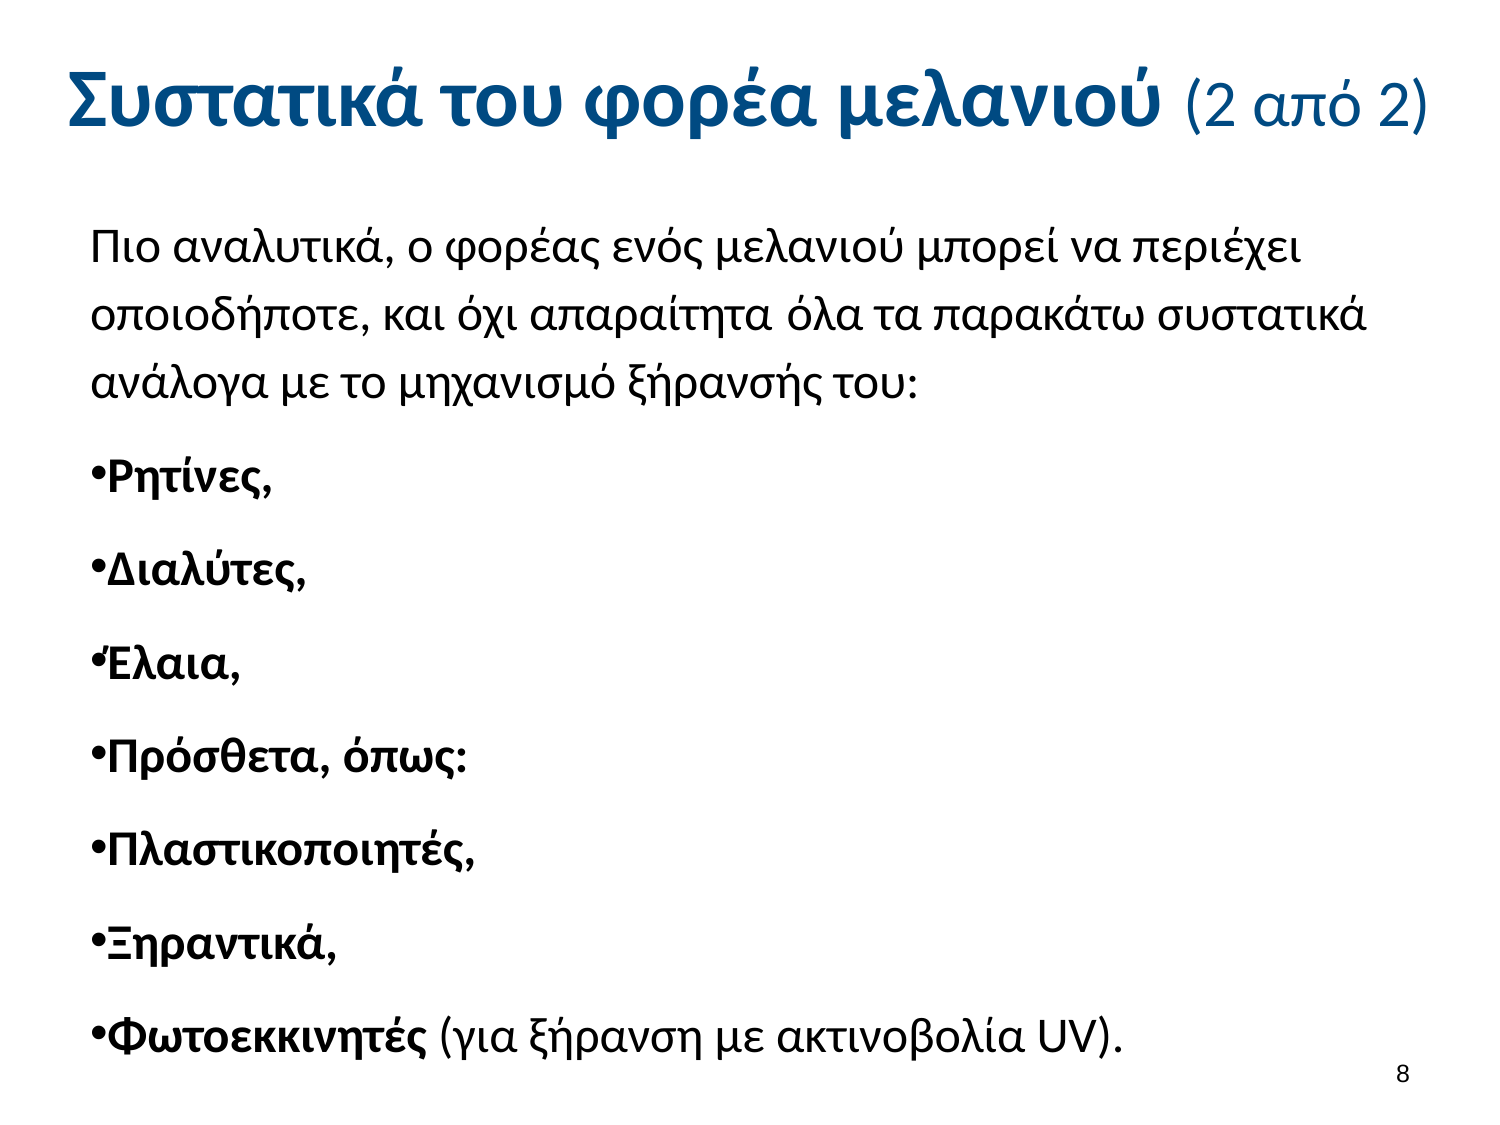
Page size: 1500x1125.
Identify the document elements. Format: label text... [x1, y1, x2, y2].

slide_number 7 [1074, 1042, 1425, 1103]
title Συστατικά του φορέα μελανιού (2 από 2) [0, 19, 1500, 169]
list Πιο αναλυτικά, ο φορέας ενός μελανιoύ μπορεί να περιέχει οποιοδήποτε, και όχι απαραίτητα όλα τα παρακάτω συστατικά ανάλογα με το μηχανισμό ξήρανσής του: Ρητίνες, Διαλύτες, Έλαια, Πρόσθετα, όπως: Πλαστικοποιητές, Ξηραντικά, Φωτοεκκινητές (για ξήρανση με ακτινοβολία UV). [75, 196, 1447, 1071]
